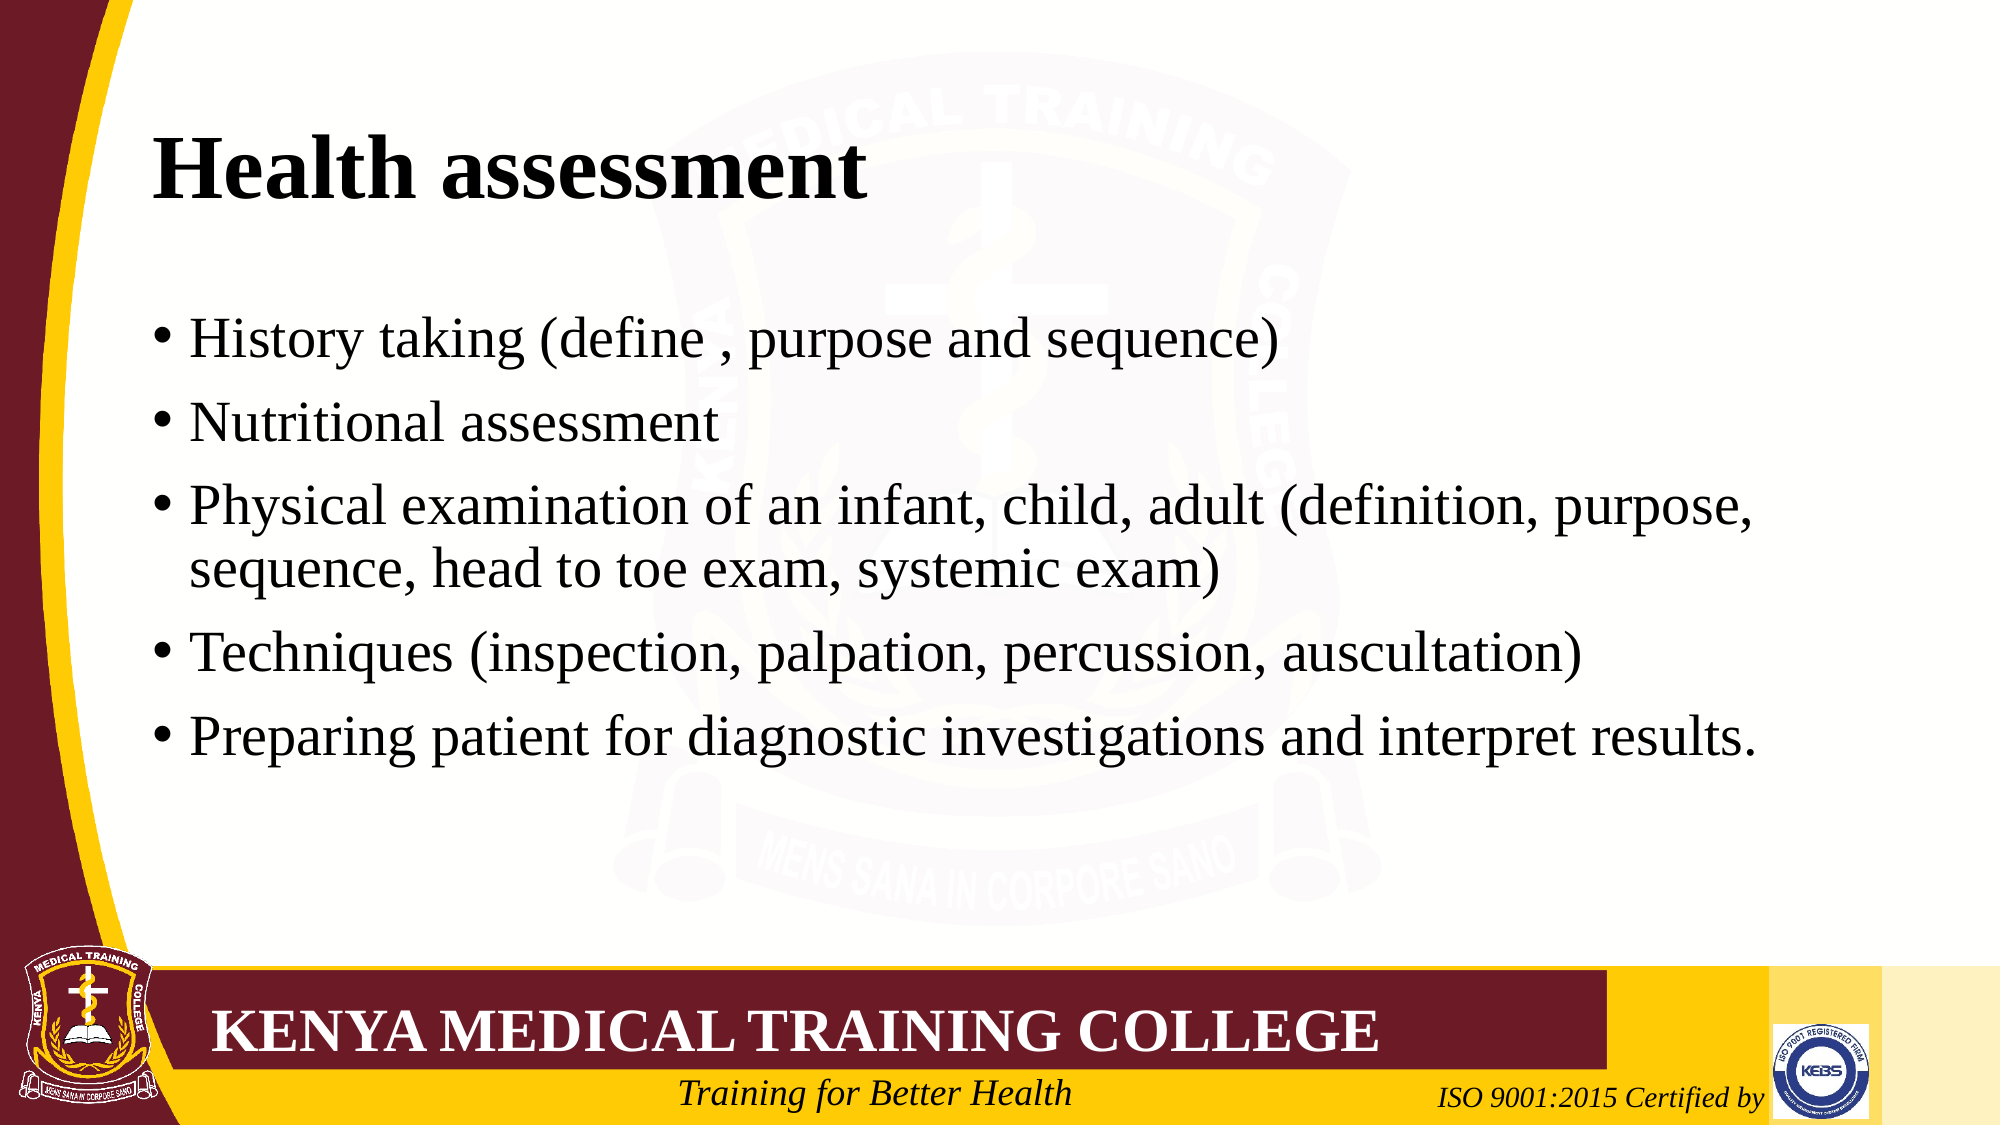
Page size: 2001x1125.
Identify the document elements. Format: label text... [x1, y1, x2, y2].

picture [0, 0, 2000, 1125]
list History taking (define , purpose and sequence) Nutritional assessment Physical examination of an infant, child, adult (definition, purpose, sequence, head to toe exam, systemic exam) Techniques (inspection, palpation, percussion, auscultation) Preparing patient for diagnostic investigations and interpret results. [137, 299, 1863, 1014]
title Health assessment [137, 59, 1863, 278]
